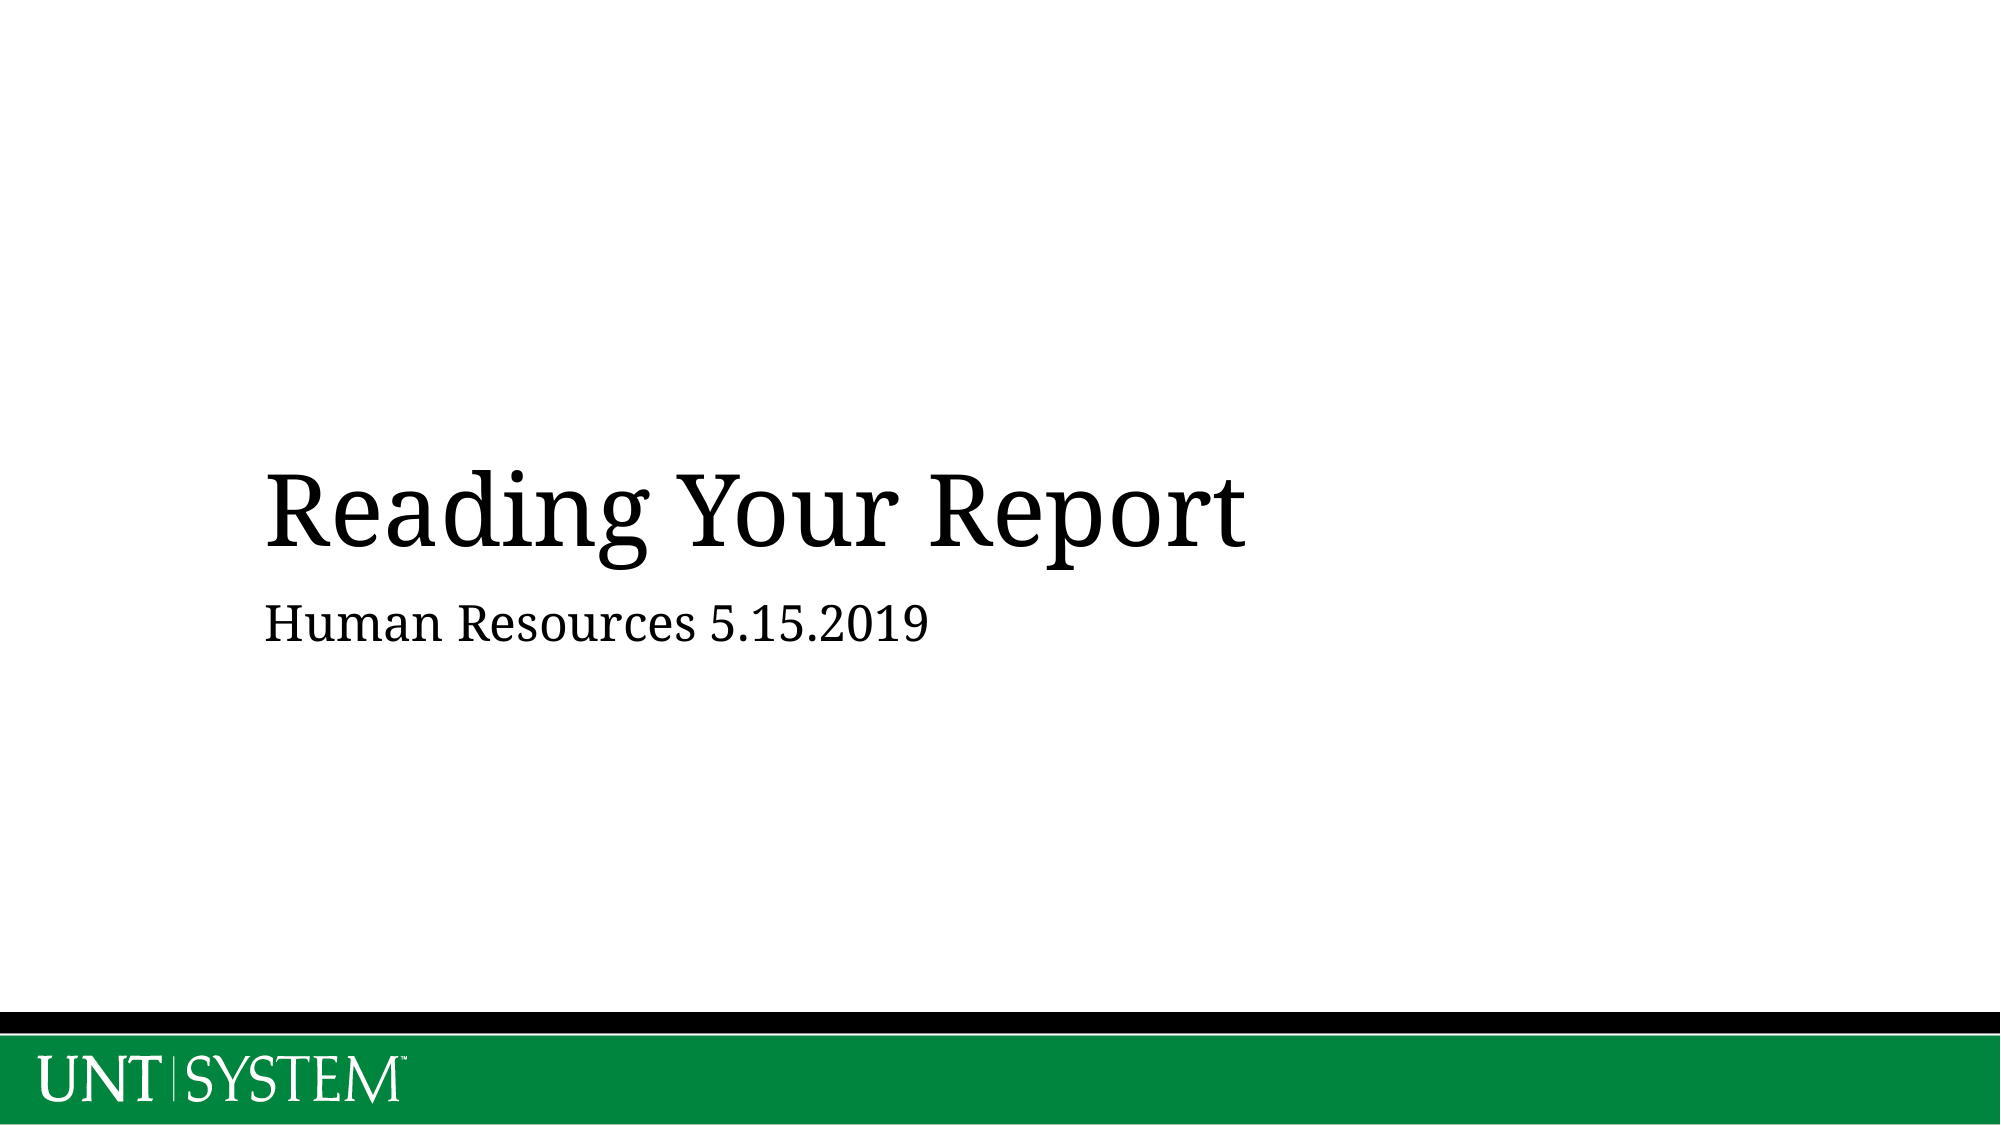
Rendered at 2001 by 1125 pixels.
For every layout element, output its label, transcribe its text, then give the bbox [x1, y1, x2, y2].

title Reading Your Report [249, 184, 1869, 576]
subtitle Human Resources 5.15.2019 [249, 590, 1750, 863]
picture [0, 1012, 2000, 1125]
